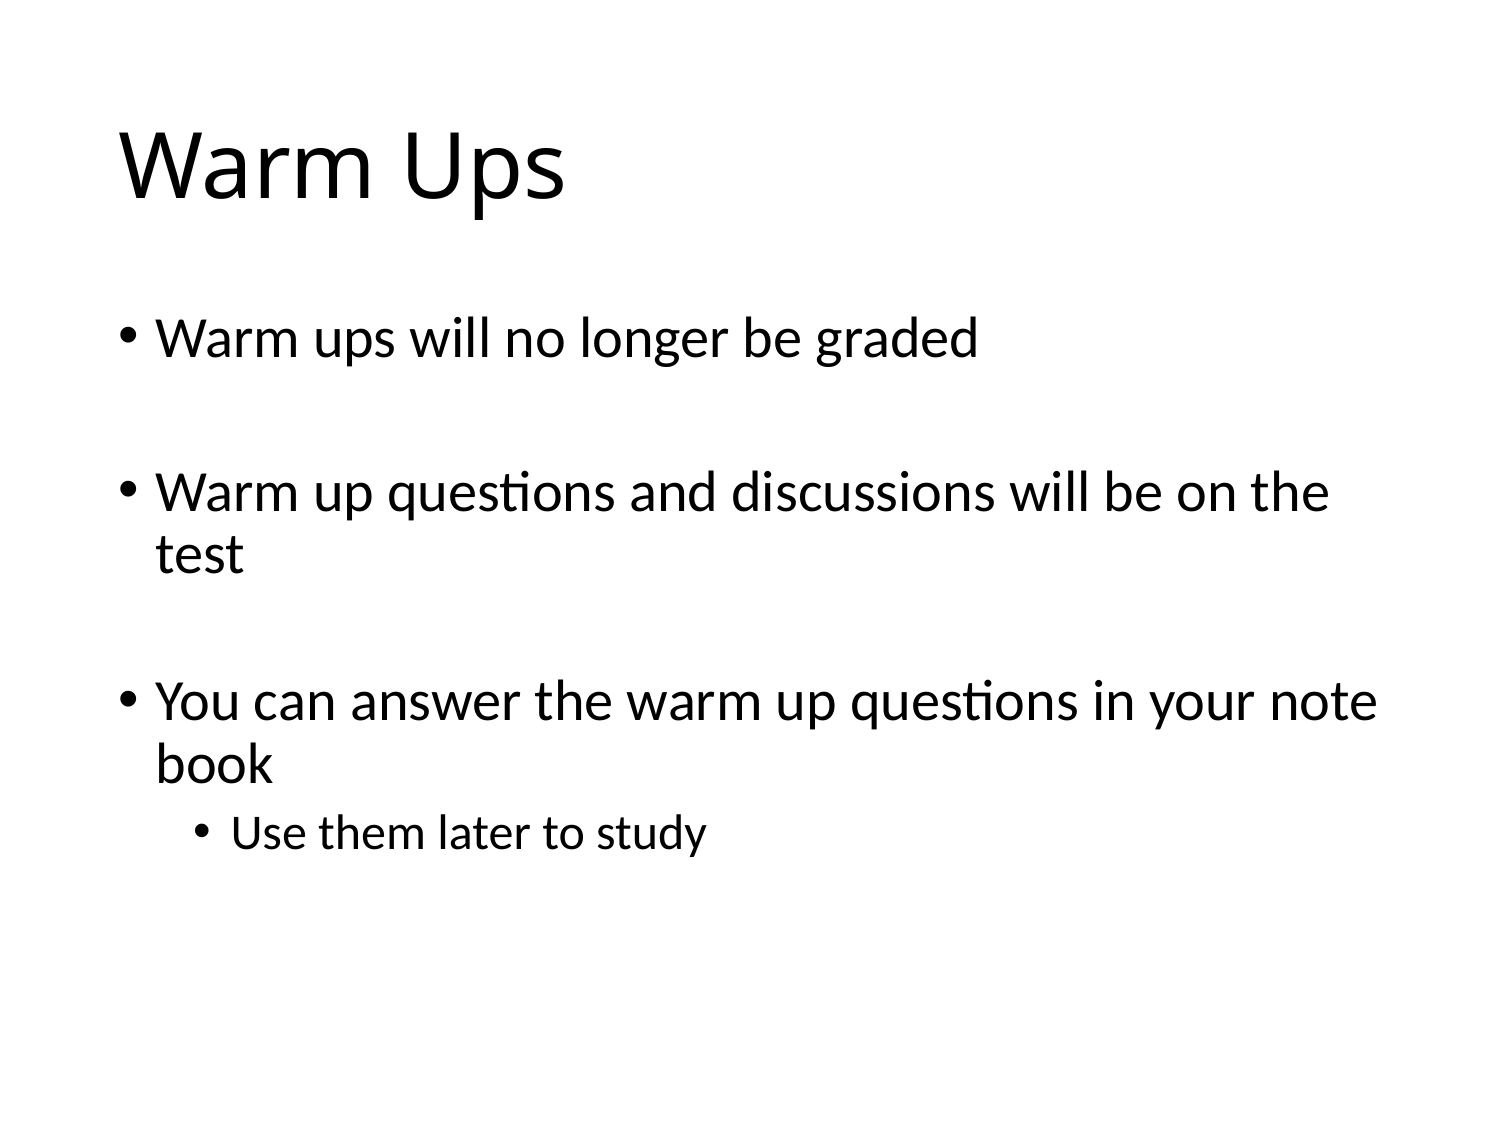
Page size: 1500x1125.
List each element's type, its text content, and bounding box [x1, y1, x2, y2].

title Warm Ups [103, 59, 1397, 278]
list Warm ups will no longer be graded Warm up questions and discussions will be on the test You can answer the warm up questions in your note book Use them later to study [103, 299, 1397, 1014]
